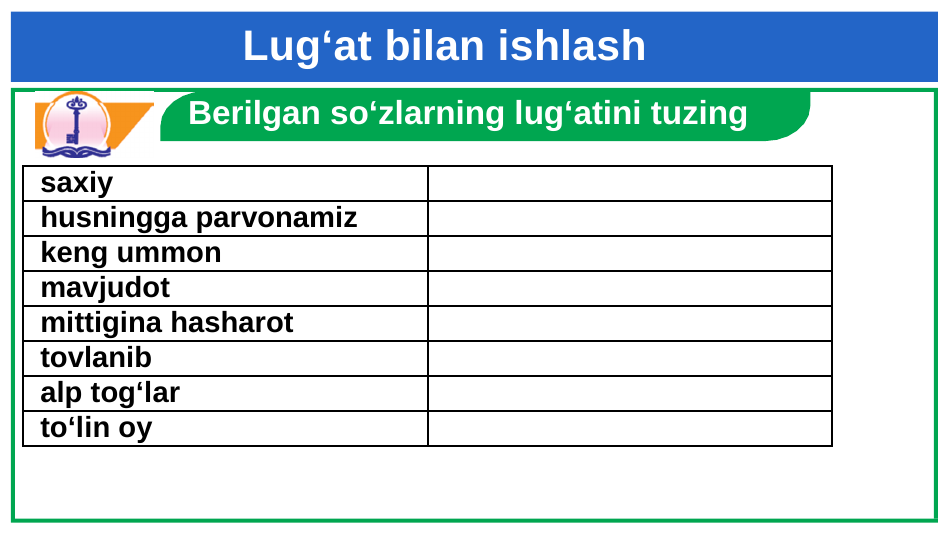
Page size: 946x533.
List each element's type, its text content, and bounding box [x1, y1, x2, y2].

table_cell [429, 377, 831, 410]
table_cell [429, 342, 831, 375]
table_cell to‘lin oy [24, 412, 427, 445]
table_cell alp tog‘lar [24, 377, 427, 410]
table_cell mittigina hasharot [24, 307, 427, 340]
table_cell [429, 272, 831, 305]
table_cell mavjudot [24, 272, 427, 305]
table_header [429, 167, 831, 200]
table_cell [429, 237, 831, 270]
table_cell tovlanib [24, 342, 427, 375]
text_box [287, 121, 679, 159]
table_cell keng ummon [24, 237, 427, 270]
table_cell [429, 412, 831, 445]
title Lug‘at bilan ishlash [48, 15, 828, 107]
text_box [833, 234, 946, 310]
table_cell [429, 202, 831, 235]
table_cell [429, 307, 831, 340]
table_cell husningga parvonamiz [24, 202, 427, 235]
picture [35, 90, 154, 158]
table_header saxiy [24, 167, 427, 200]
text_box Berilgan so‘zlarning lug‘atini tuzing [160, 91, 811, 142]
